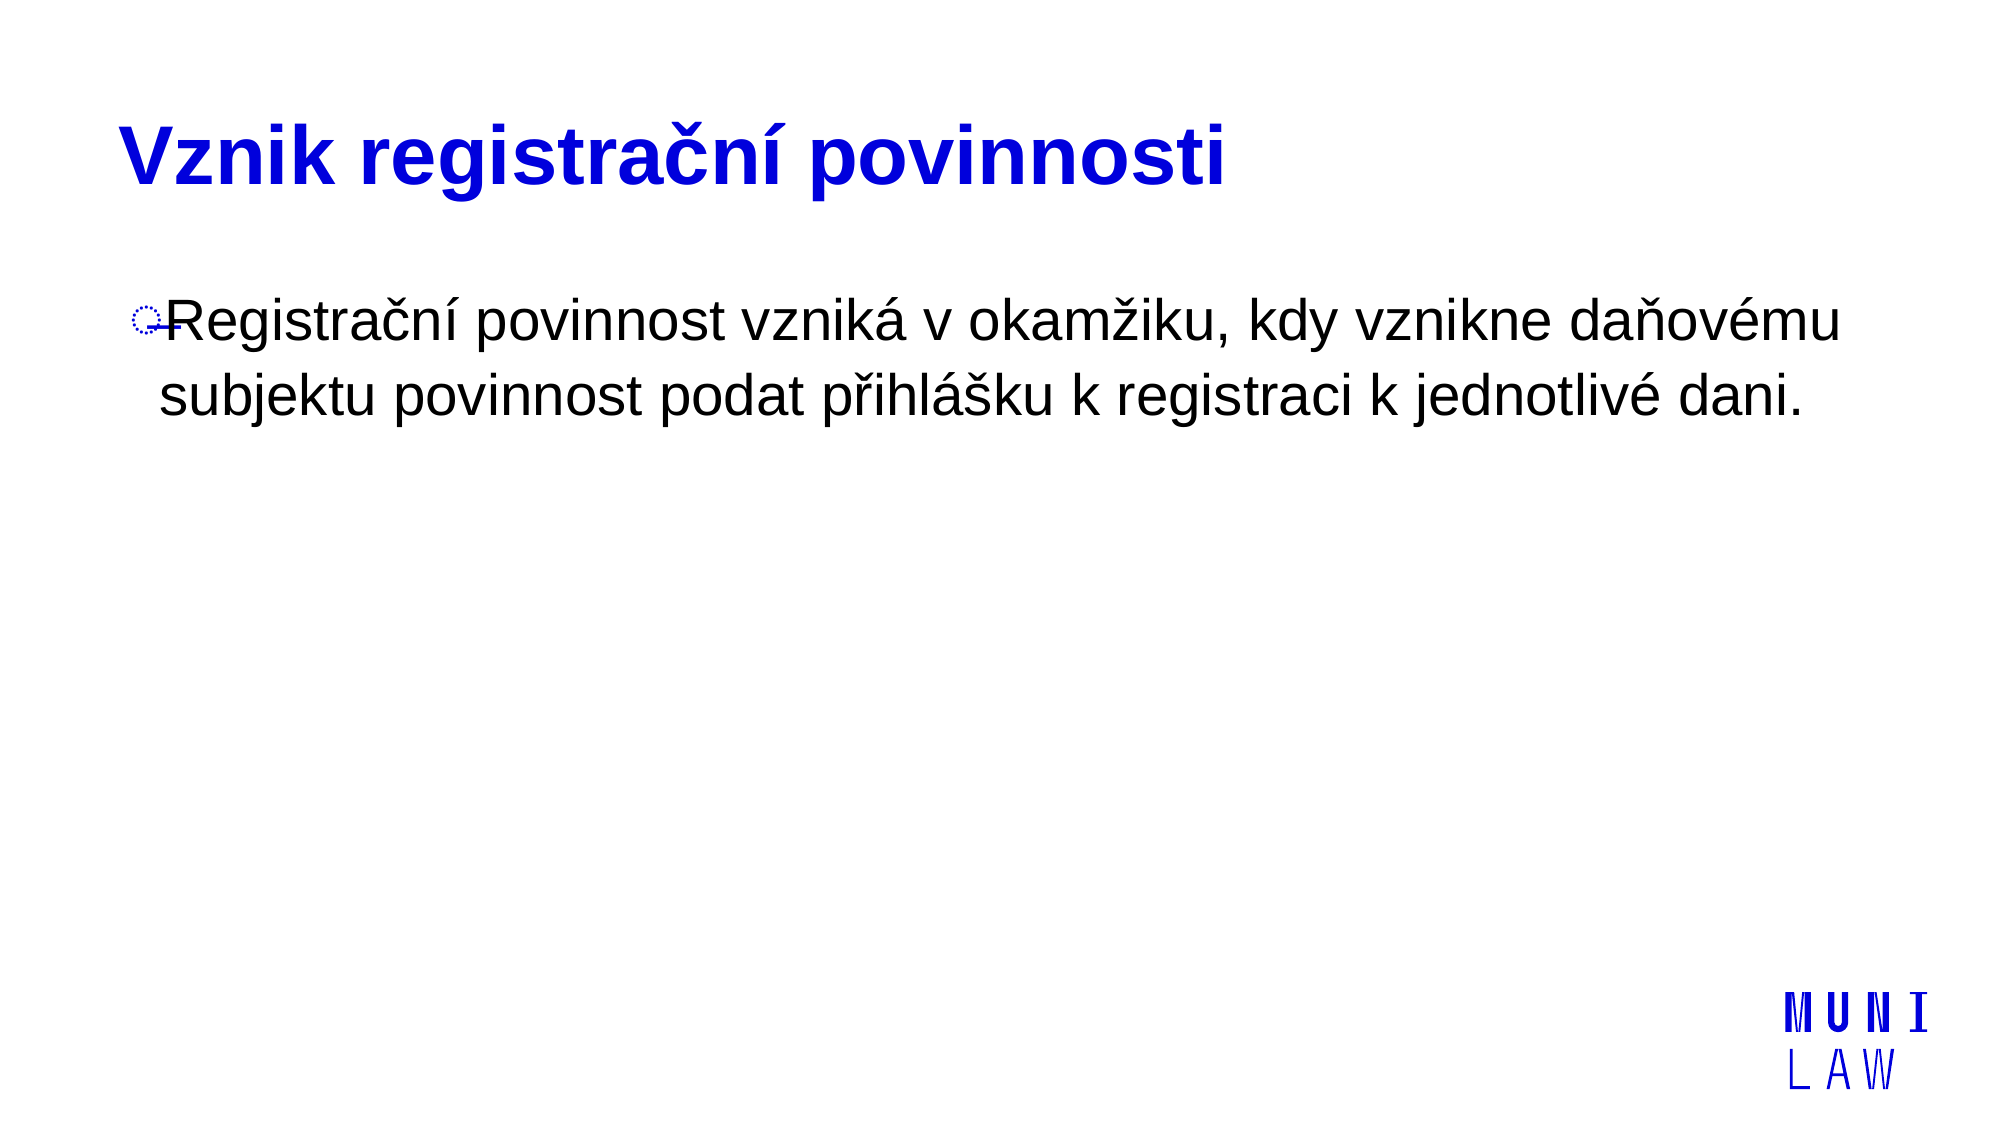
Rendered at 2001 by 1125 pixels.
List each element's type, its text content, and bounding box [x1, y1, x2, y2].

title Vznik registrační povinnosti [118, 118, 1883, 193]
list Registrační povinnost vzniká v okamžiku, kdy vznikne daňovému subjektu povinnost podat přihlášku k registraci k jednotlivé dani. [118, 277, 1883, 957]
